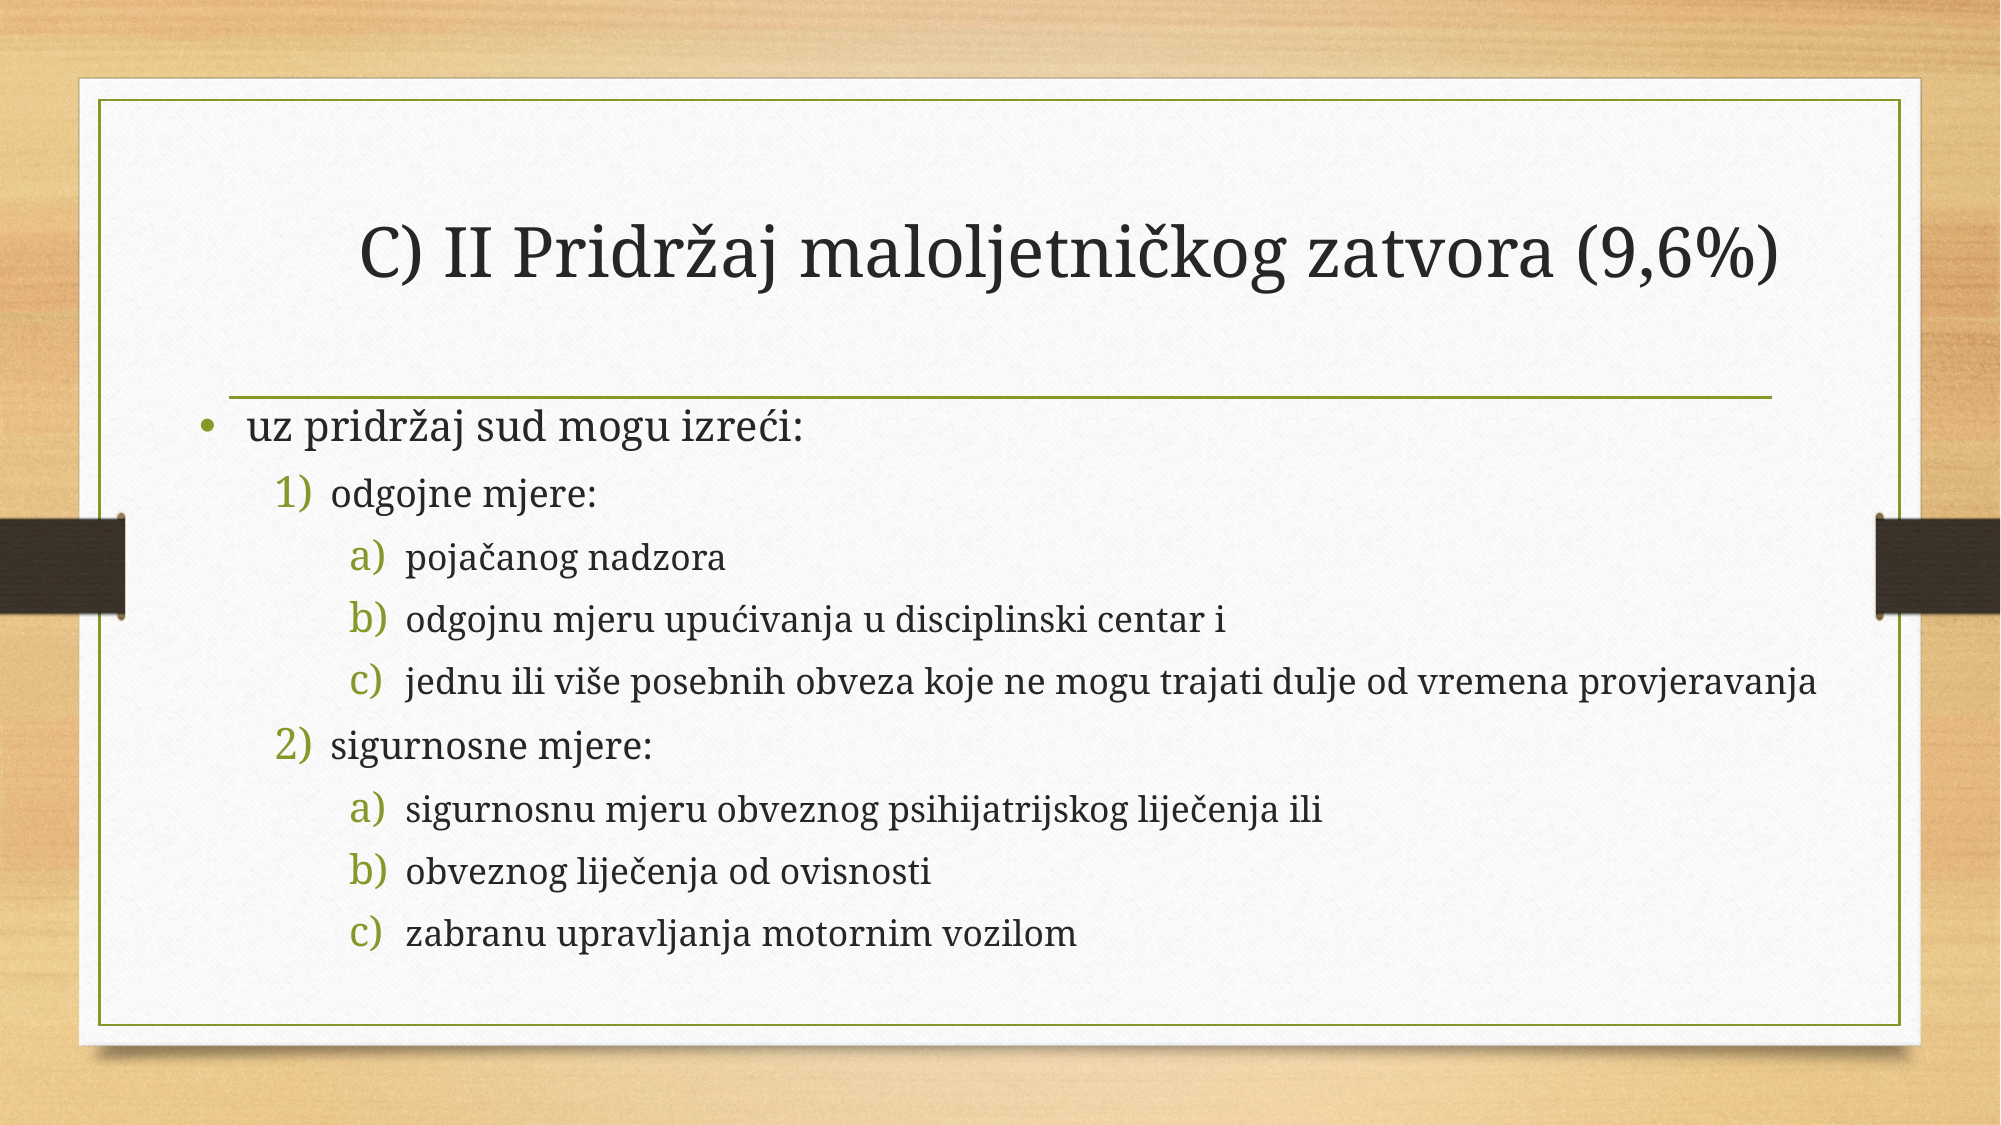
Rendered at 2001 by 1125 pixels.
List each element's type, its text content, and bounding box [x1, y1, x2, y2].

picture [0, 0, 2001, 1125]
title C) II Pridržaj maloljetničkog zatvora (9,6%) [283, 178, 1859, 322]
list uz pridržaj sud mogu izreći: odgojne mjere: pojačanog nadzora odgojnu mjeru upućivanja u disciplinski centar i jednu ili više posebnih obveza koje ne mogu trajati dulje od vremena provjeravanja sigurnosne mjere: sigurnosnu mjeru obveznog psihijatrijskog liječenja ili obveznog liječenja od ovisnosti zabranu upravljanja motornim vozilom [184, 392, 1859, 1029]
